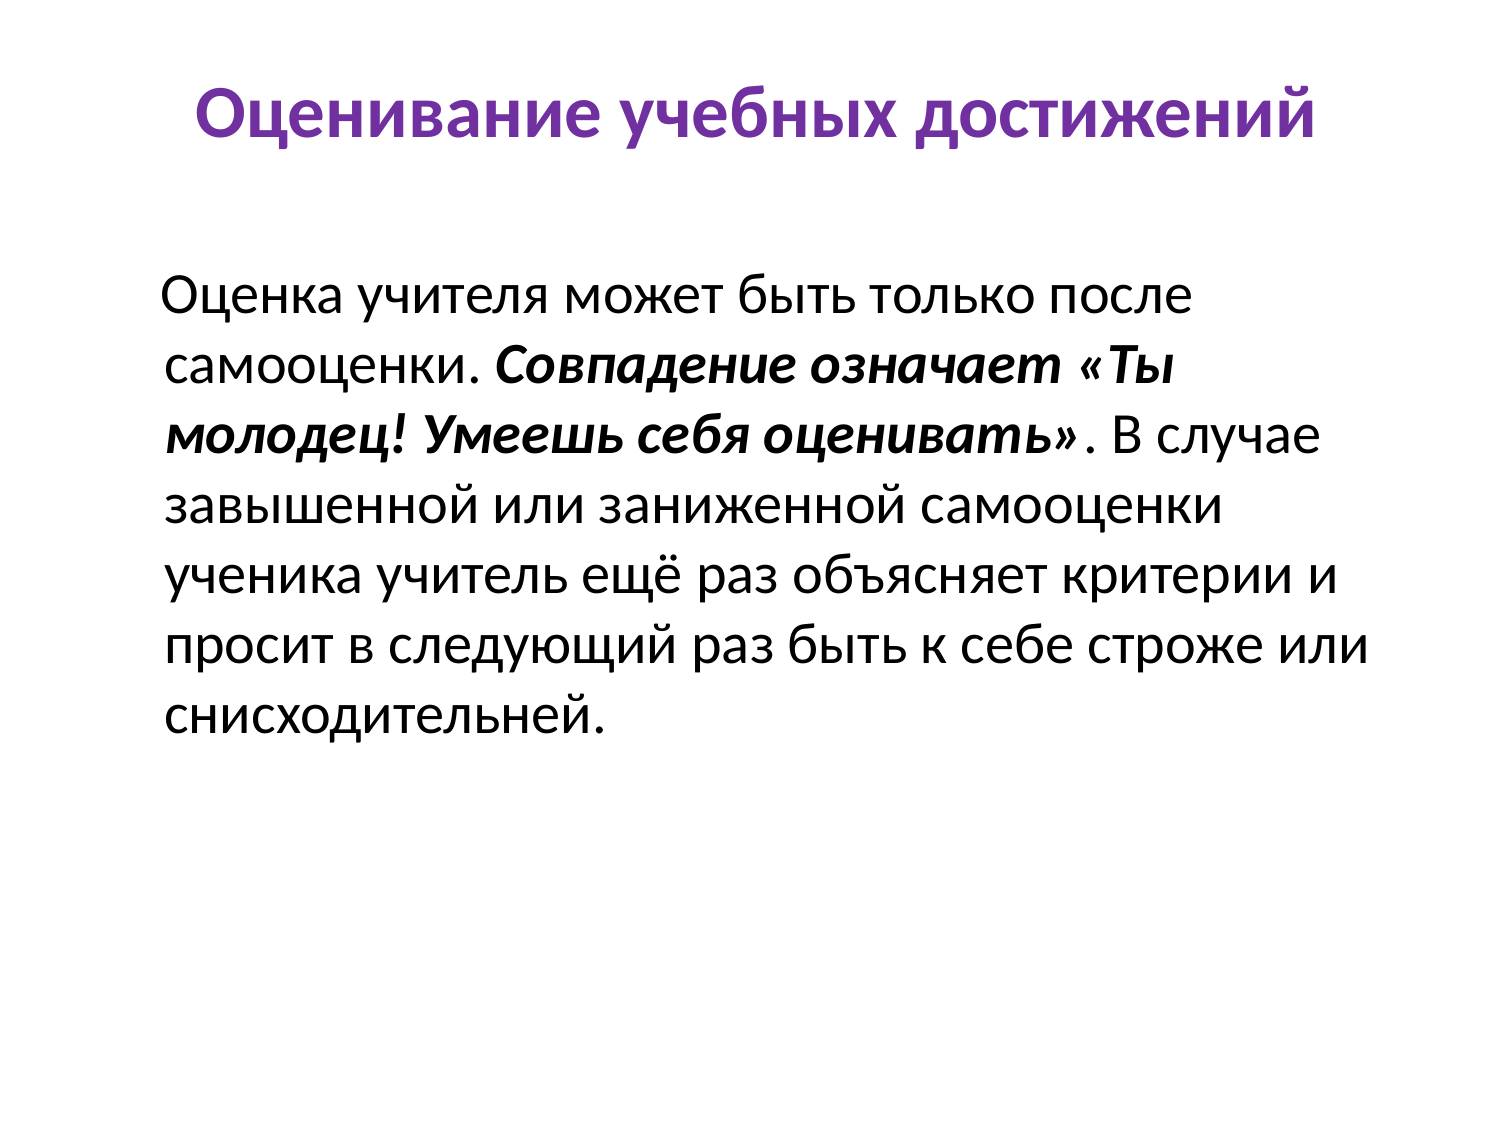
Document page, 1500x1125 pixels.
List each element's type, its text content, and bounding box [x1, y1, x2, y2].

title Оценивание учебных достижений [100, 54, 1413, 161]
list Оценка учителя может быть только после самооценки. Совпадение означает «Ты молодец! Умеешь себя оценивать». В случае завышенной или заниженной самооценки ученика учитель ещё раз объясняет критерии и просит в следующий раз быть к себе строже или снисходительней. [92, 175, 1406, 1043]
